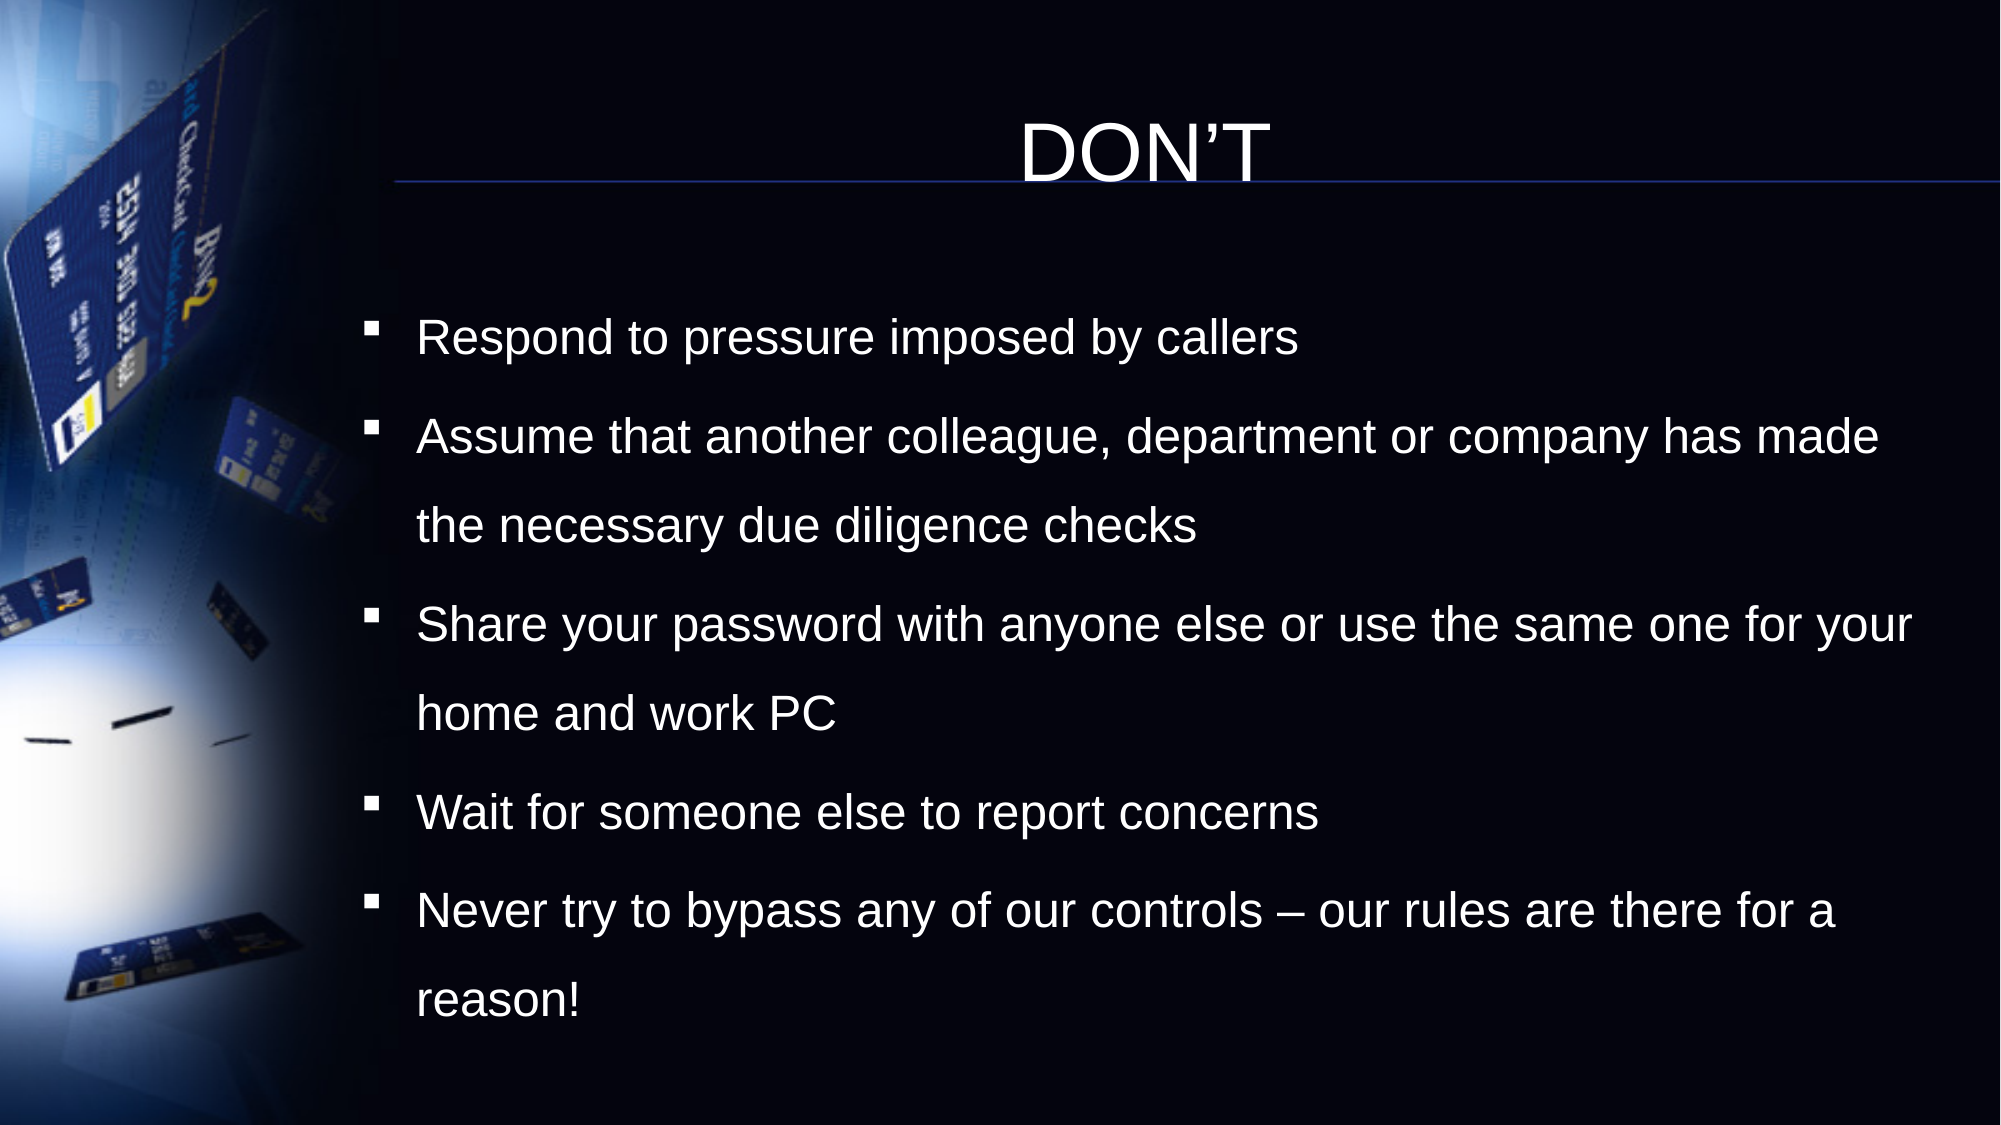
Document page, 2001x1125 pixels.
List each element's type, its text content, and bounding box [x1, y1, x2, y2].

picture [0, 0, 2001, 1125]
title DON’T [993, 87, 1298, 208]
list Respond to pressure imposed by callers Assume that another colleague, department or company has made the necessary due diligence checks Share your password with anyone else or use the same one for your home and work PC Wait for someone else to report concerns Never try to bypass any of our controls – our rules are there for a reason! [343, 267, 1948, 1039]
